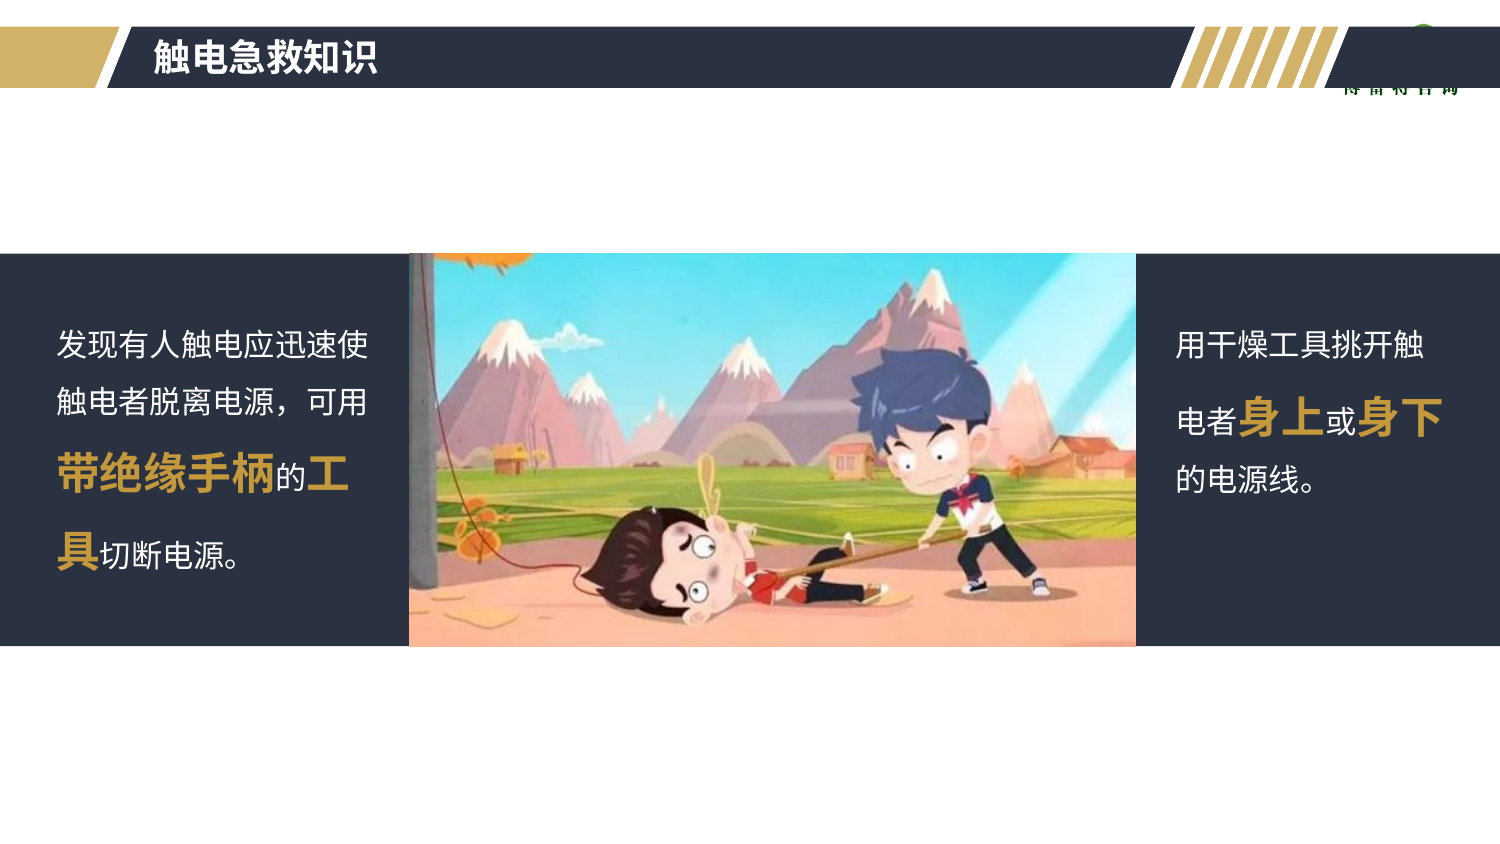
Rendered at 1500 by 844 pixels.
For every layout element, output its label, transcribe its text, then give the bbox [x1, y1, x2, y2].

picture [1329, 89, 1477, 98]
text_box 发现有人触电应迅速使触电者脱离电源，可用带绝缘手柄的工具切断电源。 [41, 299, 390, 584]
picture [409, 253, 1136, 647]
text_box 用干燥工具挑开触电者身上或身下的电源线。 [1160, 299, 1464, 506]
text_box [105, 25, 1197, 89]
text_box [1275, 25, 1318, 89]
text_box [1297, 25, 1341, 89]
text_box [0, 25, 122, 89]
picture [1329, 23, 1477, 71]
text_box [0, 253, 409, 647]
text_box [1322, 25, 1500, 89]
text_box [1136, 253, 1500, 647]
text_box [1201, 25, 1245, 89]
text_box [1179, 25, 1223, 89]
text_box 触电急救知识 [139, 26, 427, 87]
text_box [1227, 25, 1271, 89]
text_box [1249, 25, 1293, 89]
